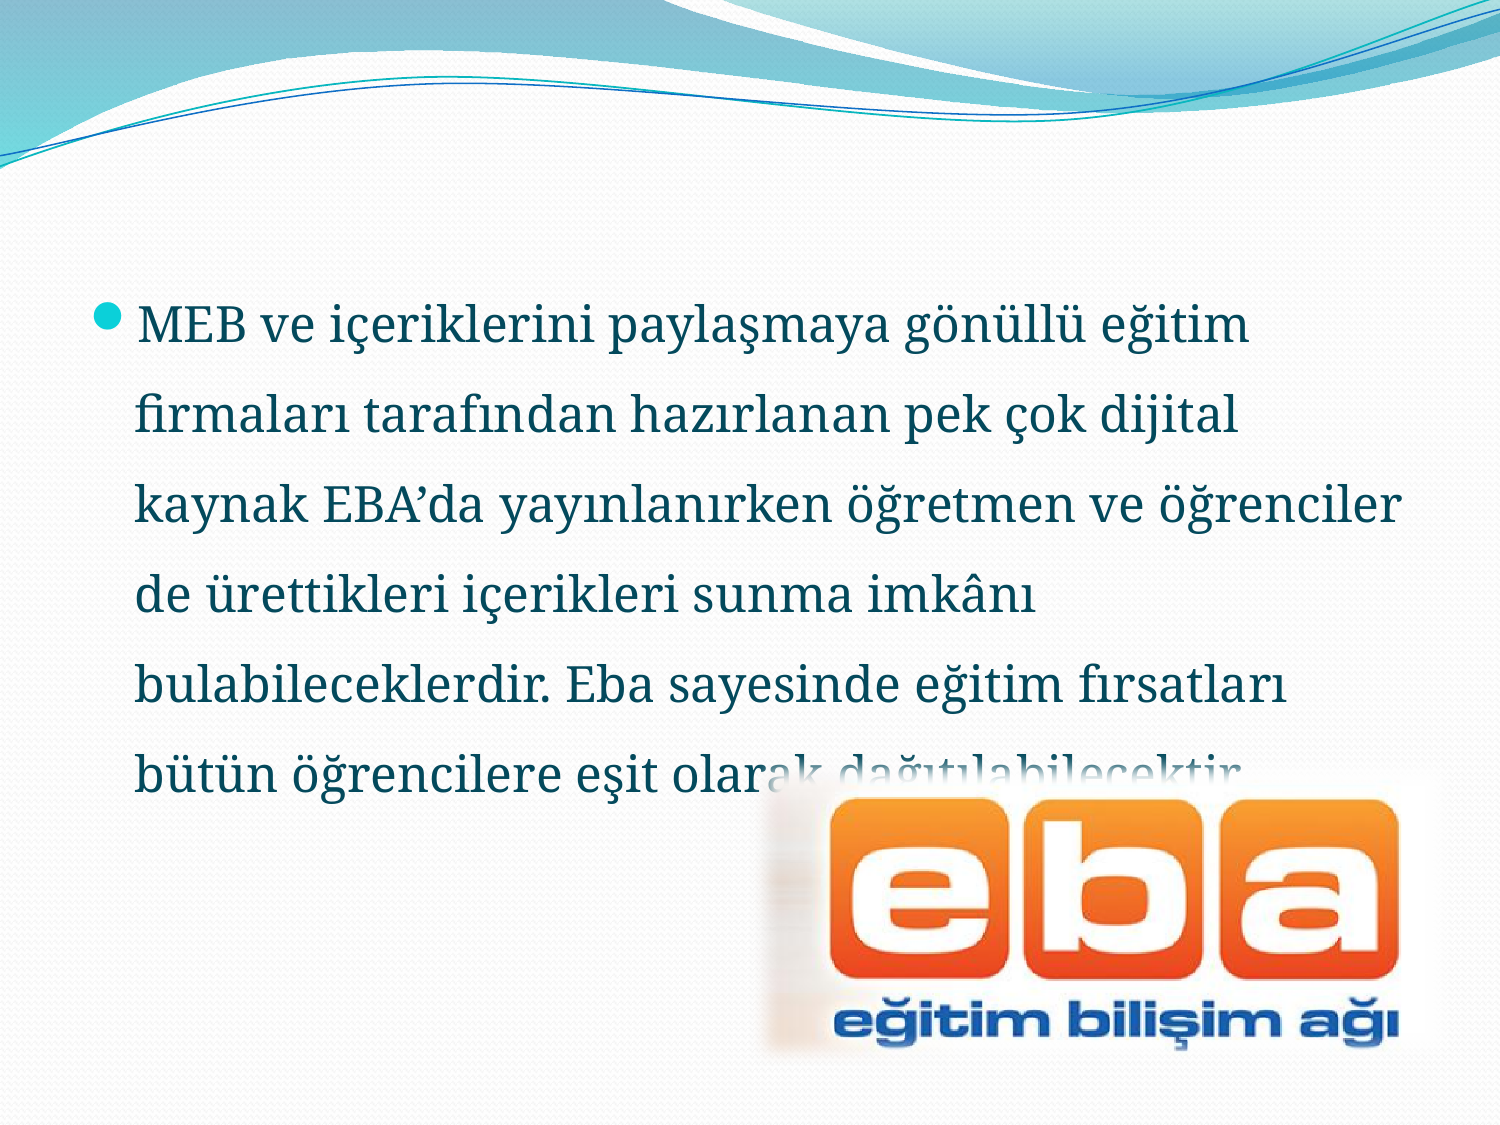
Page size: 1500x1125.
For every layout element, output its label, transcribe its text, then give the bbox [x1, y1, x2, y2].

list MEB ve içeriklerini paylaşmaya gönüllü eğitim firmaları tarafından hazırlanan pek çok dijital kaynak EBA’da yayınlanırken öğretmen ve öğrenciler de ürettikleri içerikleri sunma imkânı bulabileceklerdir. Eba sayesinde eğitim fırsatları bütün öğrencilere eşit olarak dağıtılabilecektir. [75, 255, 1425, 1038]
title [75, 115, 1425, 255]
picture [749, 751, 1459, 1066]
